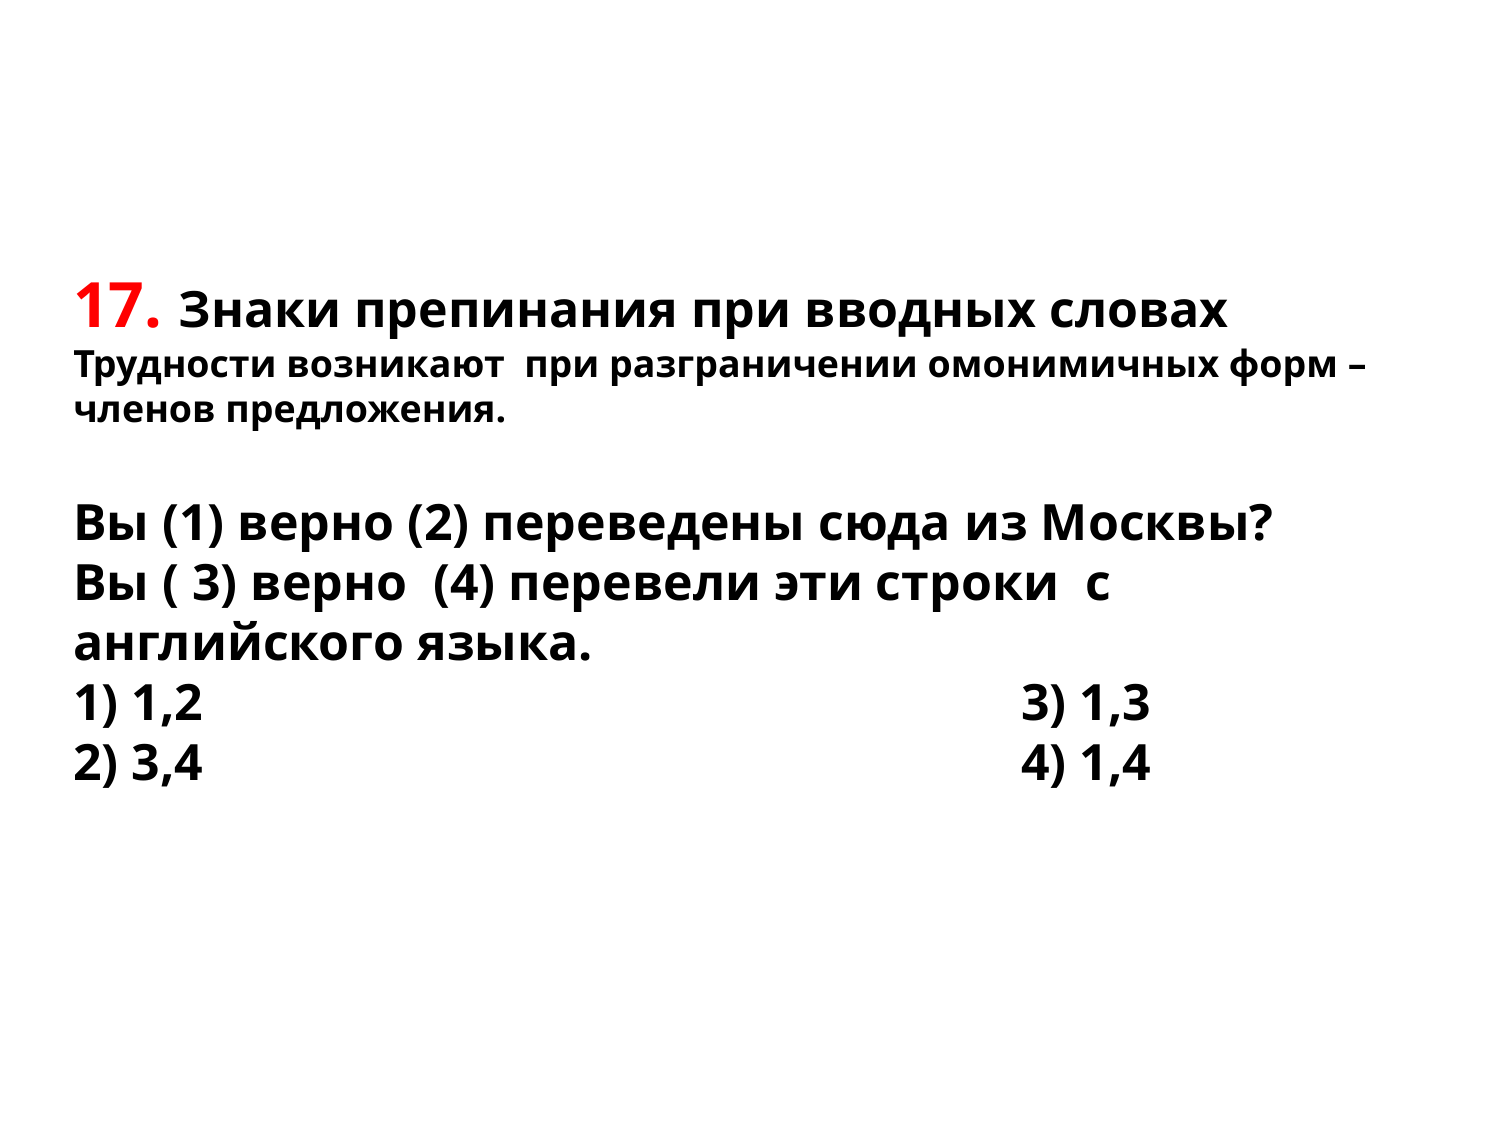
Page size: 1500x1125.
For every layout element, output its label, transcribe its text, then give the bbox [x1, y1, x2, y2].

text_box 17. Знаки препинания при вводных словах Трудности возникают при разграничении омонимичных форм – членов предложения. Вы (1) верно (2) переведены сюда из Москвы? Вы ( 3) верно (4) перевели эти строки с английского языка. 1) 1,2 3) 1,3 2) 3,4 4) 1,4 [58, 82, 1409, 938]
